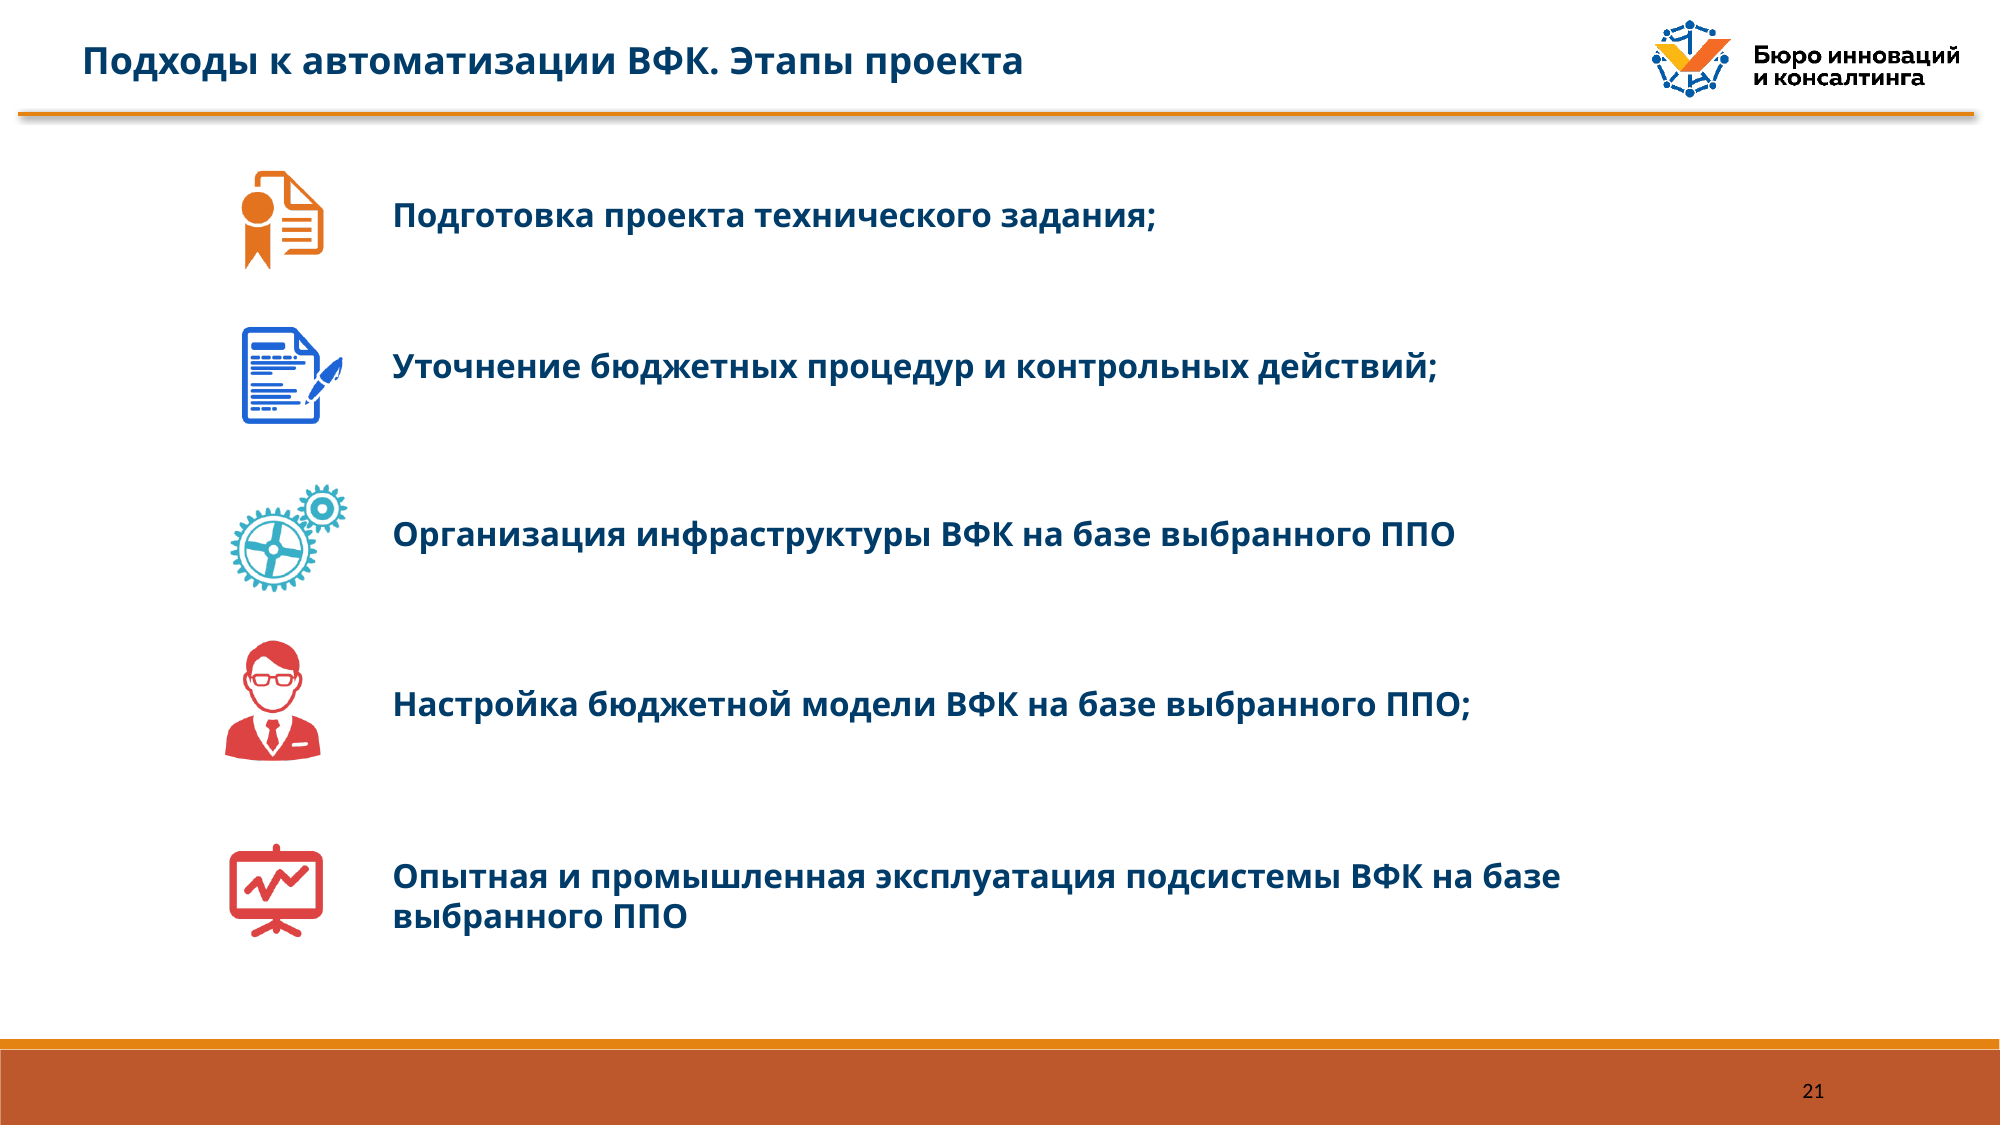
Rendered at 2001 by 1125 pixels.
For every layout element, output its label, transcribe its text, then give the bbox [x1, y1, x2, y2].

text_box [203, 163, 1579, 945]
slide_number 21 [1624, 1059, 1840, 1120]
picture [1633, 8, 1975, 112]
text_box Подходы к автоматизации ВФК. Этапы проекта [67, 29, 1061, 90]
